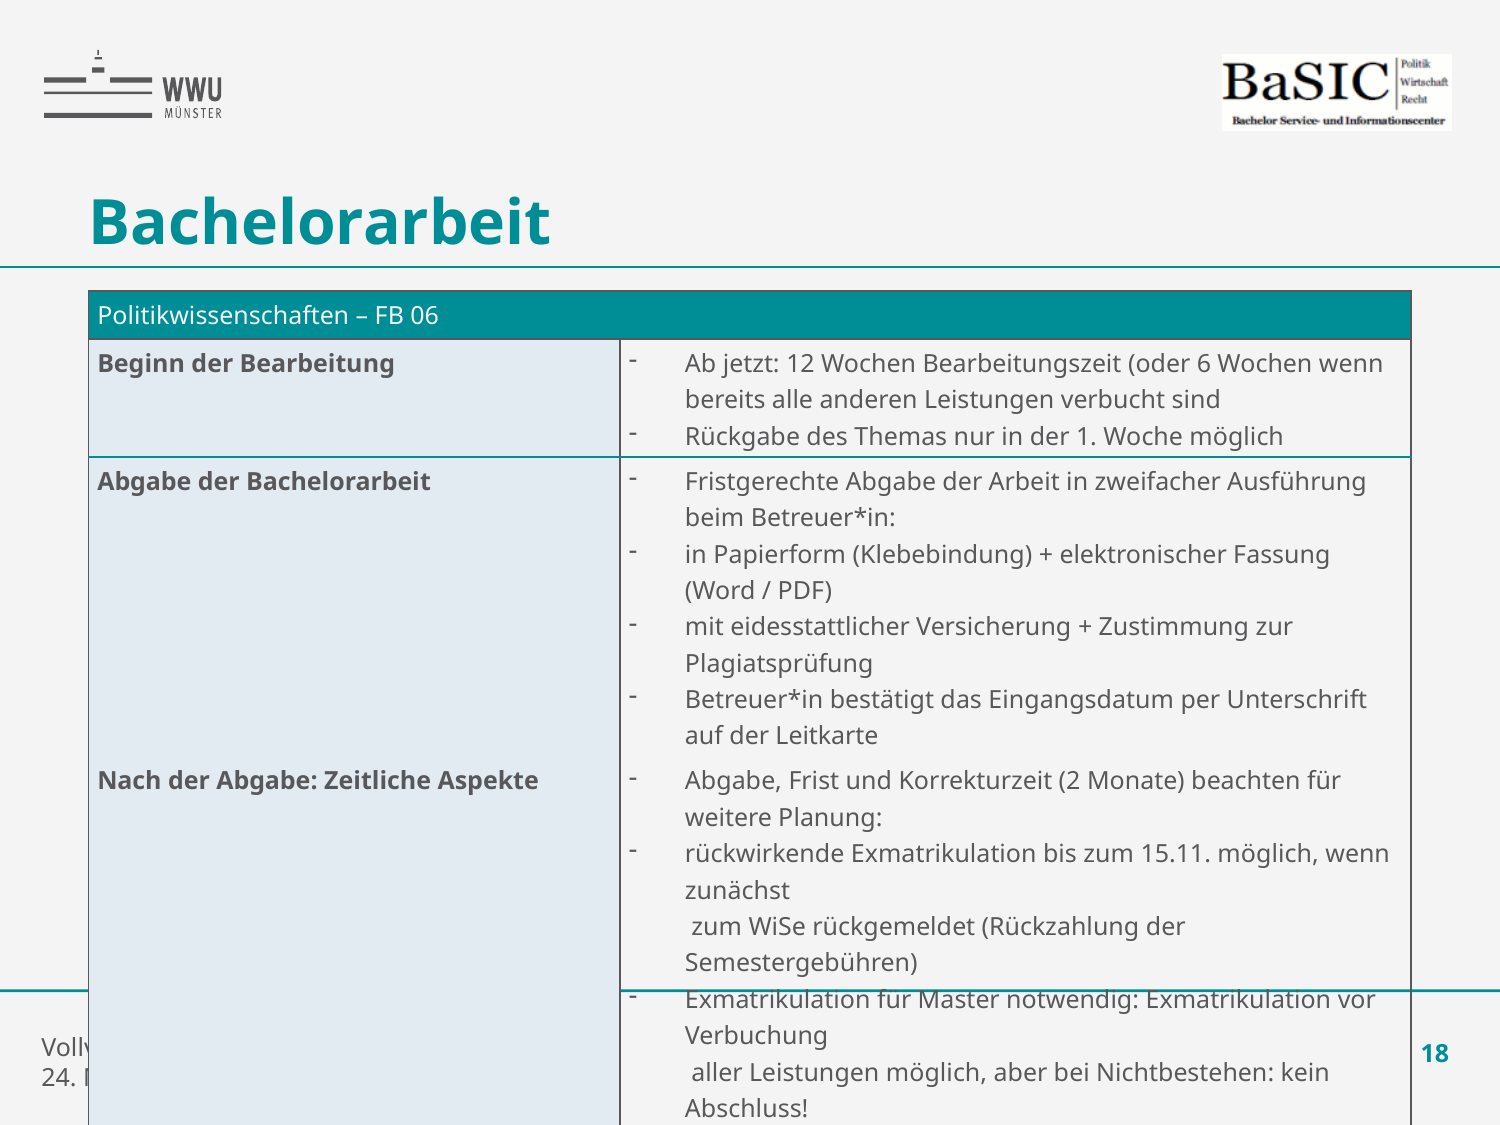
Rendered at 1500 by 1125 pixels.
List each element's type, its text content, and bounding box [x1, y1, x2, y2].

table_cell Ab jetzt: 12 Wochen Bearbeitungszeit (oder 6 Wochen wenn bereits alle anderen Leistungen verbucht sind Rückgabe des Themas nur in der 1. Woche möglich [621, 340, 1410, 456]
picture [1222, 54, 1453, 132]
table_cell Abgabe der Bachelorarbeit [89, 458, 619, 757]
table_cell Beginn der Bearbeitung [89, 340, 619, 456]
table_cell Fristgerechte Abgabe der Arbeit in zweifacher Ausführung beim Betreuer*in: in Papierform (Klebebindung) + elektronischer Fassung (Word / PDF) mit eidesstattlicher Versicherung + Zustimmung zur Plagiatsprüfung Betreuer*in bestätigt das Eingangsdatum per Unterschrift auf der Leitkarte [621, 458, 1410, 757]
text_box Bachelorarbeit [88, 181, 1411, 266]
table_header [620, 292, 1410, 338]
table_header Politikwissenschaften – FB 06 [89, 292, 620, 338]
slide_number 18 [1412, 1012, 1456, 1072]
footer Vollversammlung 24. Mai 2022 [41, 1032, 88, 1092]
table_cell Abgabe, Frist und Korrekturzeit (2 Monate) beachten für weitere Planung: rückwirkende Exmatrikulation bis zum 15.11. möglich, wenn zunächst zum WiSe rückgemeldet (Rückzahlung der Semestergebühren) Exmatrikulation für Master notwendig: Exmatrikulation vor Verbuchung aller Leistungen möglich, aber bei Nichtbestehen: kein Abschluss! Zeitliche Kapazitäten der Betreuer*innen beachten [621, 757, 1410, 1125]
table_cell Nach der Abgabe: Zeitliche Aspekte [89, 757, 619, 1125]
